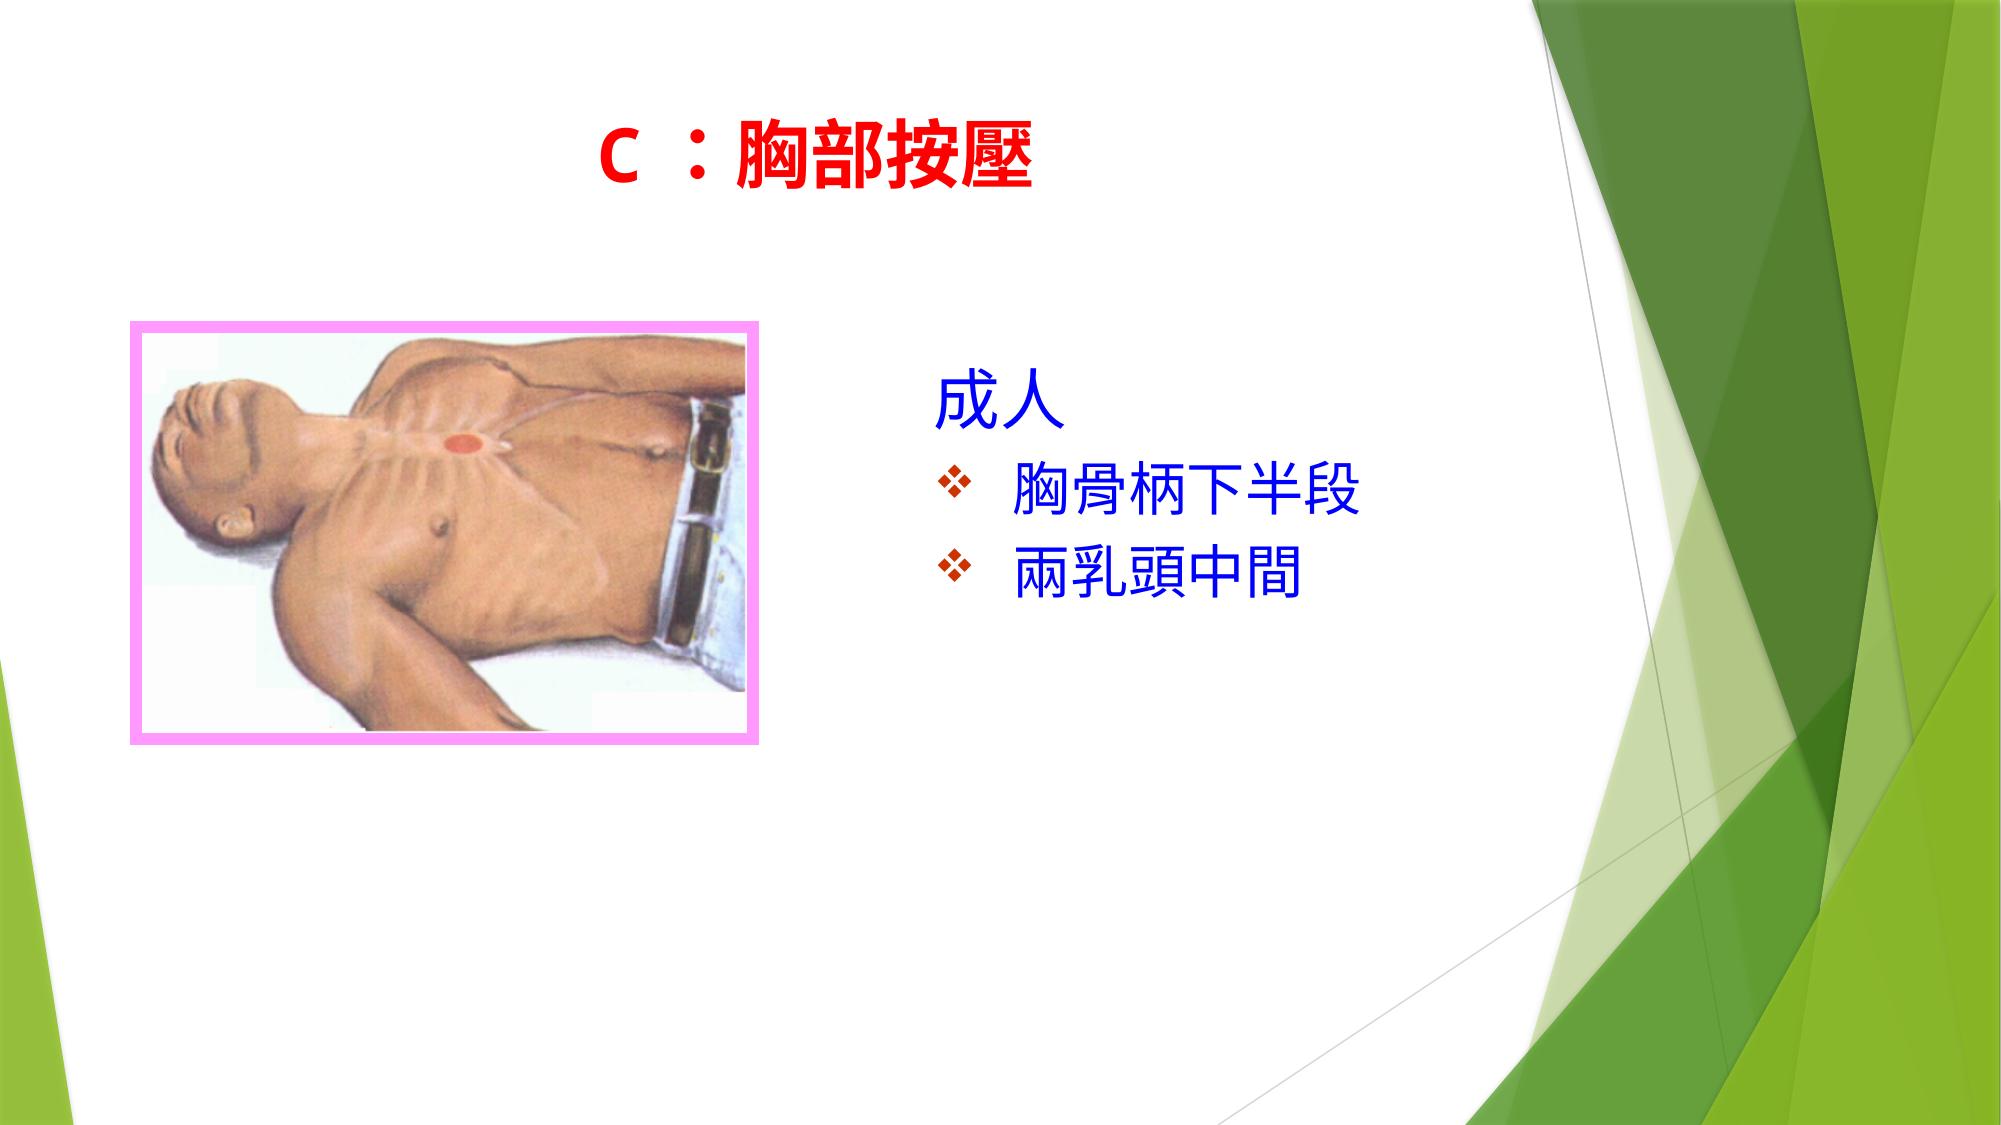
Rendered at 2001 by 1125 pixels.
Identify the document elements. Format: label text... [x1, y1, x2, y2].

text_box 成人 胸骨柄下半段 兩乳頭中間 [918, 359, 1572, 822]
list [141, 333, 748, 733]
title C：胸部按壓 [111, 99, 1522, 303]
